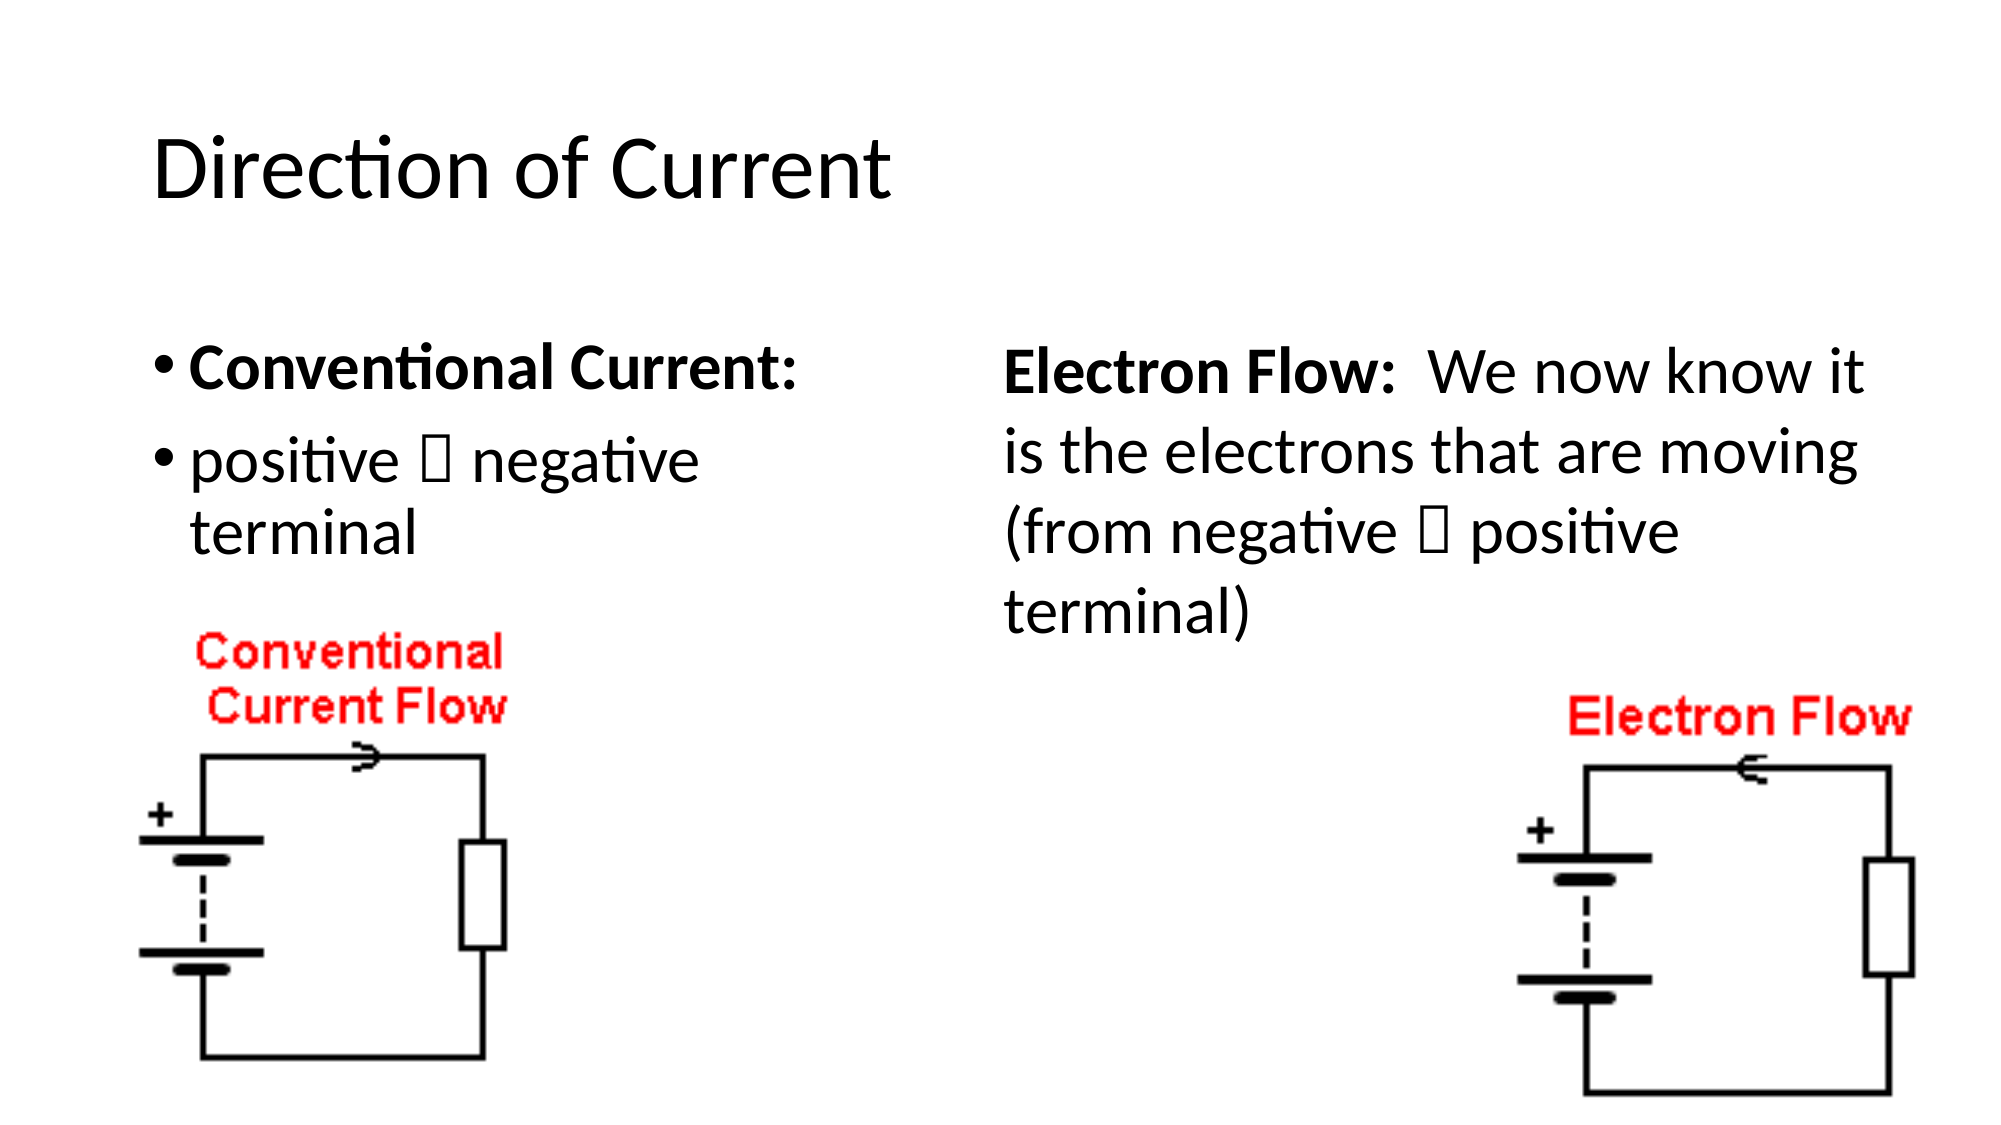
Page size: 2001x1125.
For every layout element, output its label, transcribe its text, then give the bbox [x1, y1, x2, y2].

text_box Electron Flow: We now know it is the electrons that are moving (from negative  positive terminal) [988, 319, 1937, 654]
list Conventional Current: positive  negative terminal [137, 324, 891, 1003]
title Direction of Current [137, 59, 1863, 278]
picture [1462, 618, 1982, 1125]
picture [119, 617, 588, 1089]
